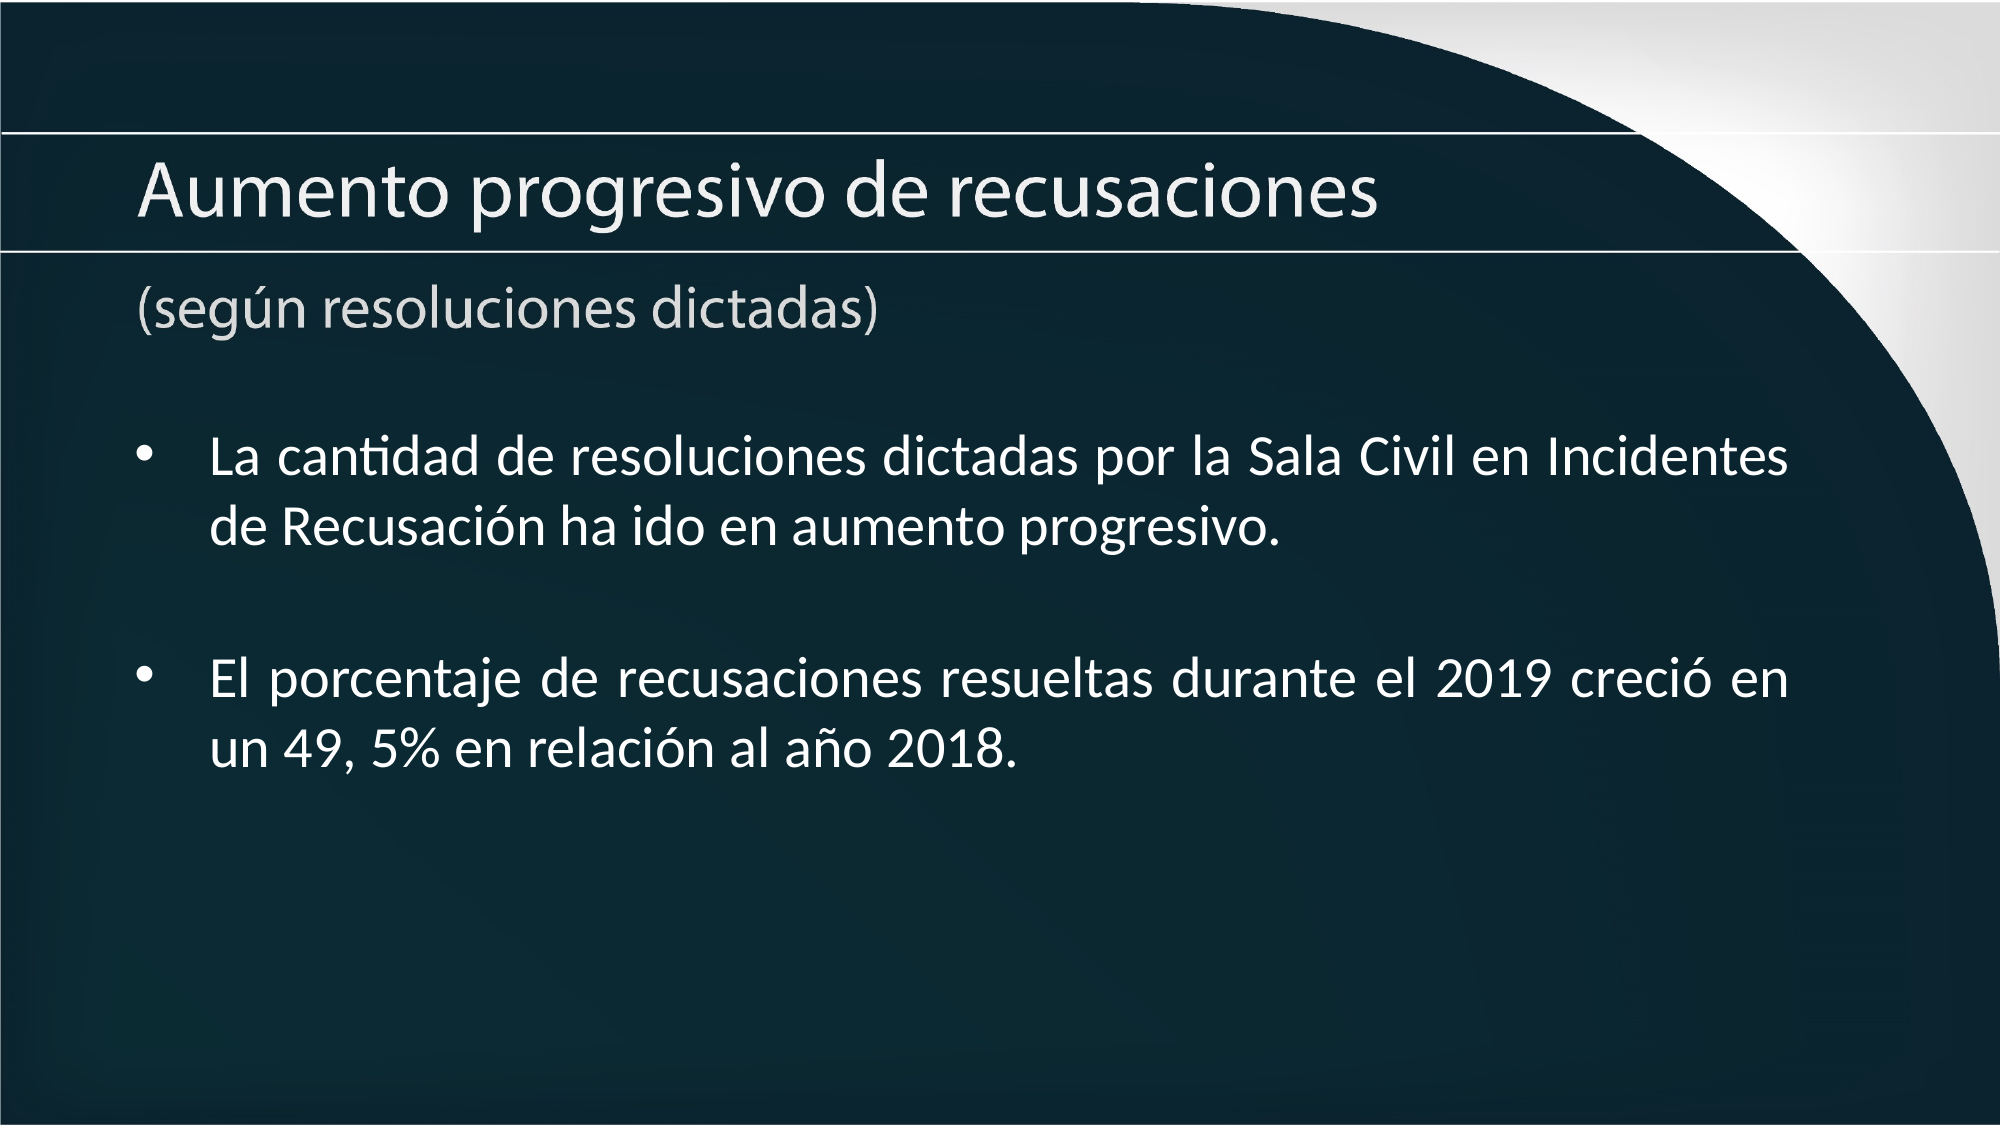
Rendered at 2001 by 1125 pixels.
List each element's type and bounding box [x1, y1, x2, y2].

list [0, 0, 2000, 1125]
